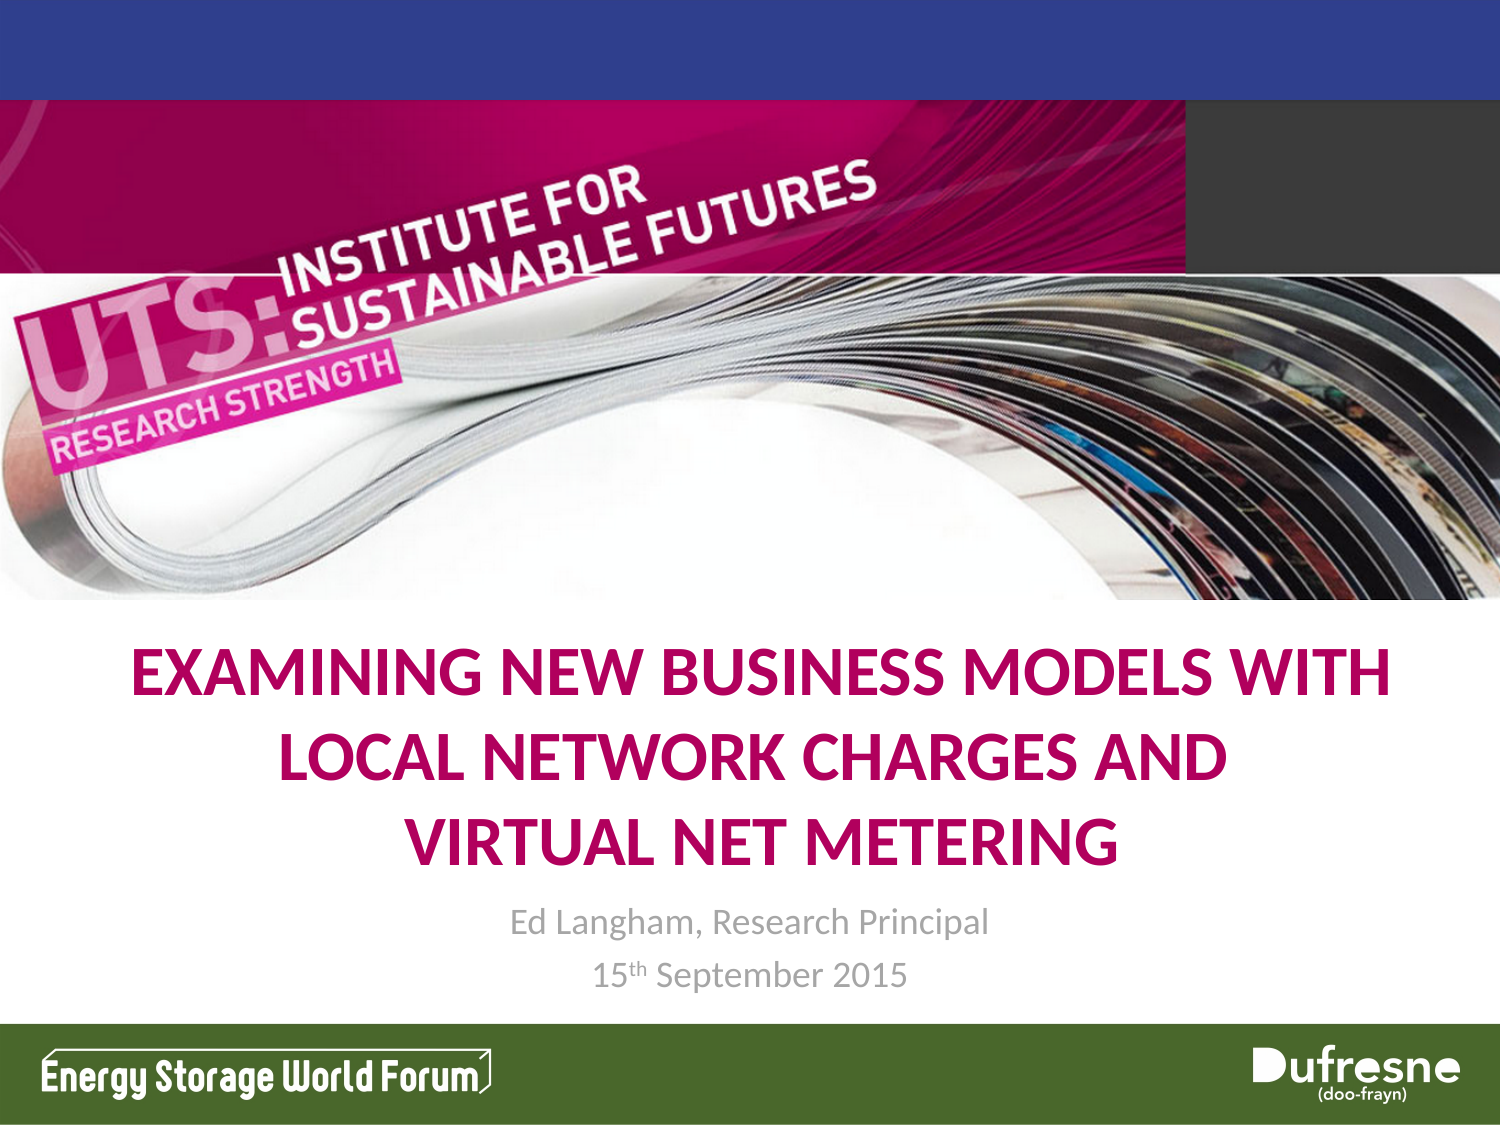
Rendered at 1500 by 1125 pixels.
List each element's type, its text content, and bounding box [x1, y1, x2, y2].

text_box Examining New Business Models With Local Network Charges and Virtual Net Metering [112, 617, 1412, 888]
text_box Ed Langham, Research Principal 15th September 2015 [494, 889, 1006, 1003]
picture [0, 0, 1500, 1125]
